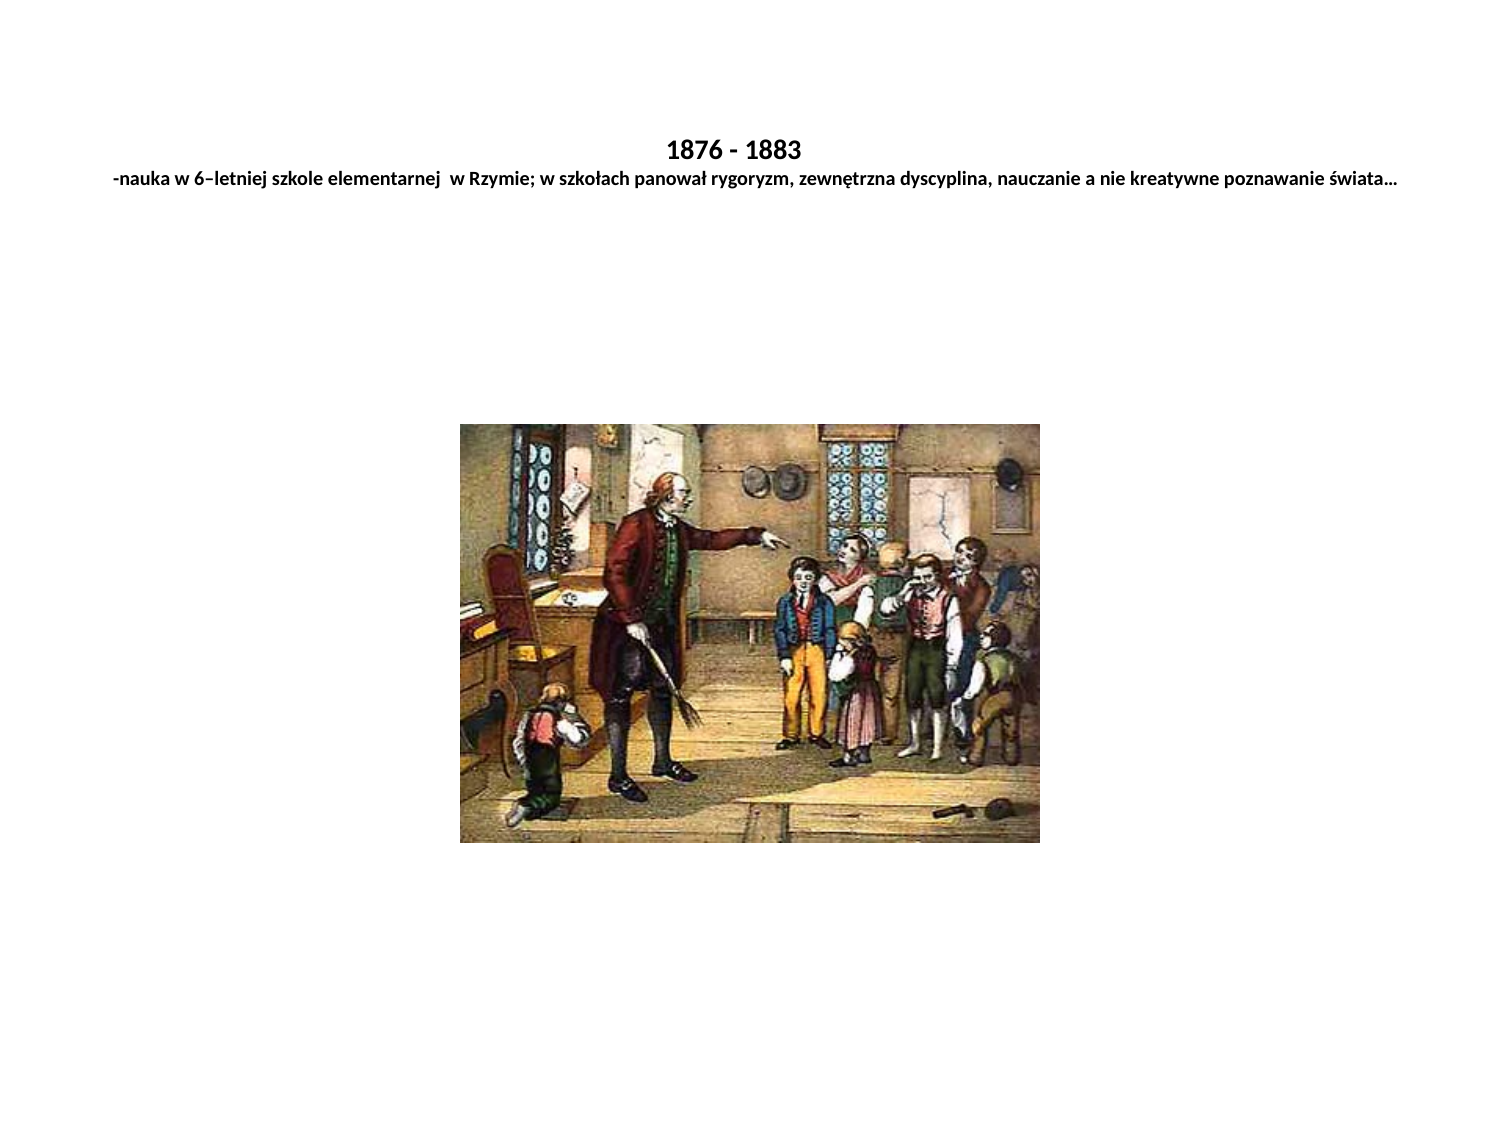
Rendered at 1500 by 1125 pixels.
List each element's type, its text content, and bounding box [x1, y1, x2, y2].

title 1876 - 1883 -nauka w 6–letniej szkole elementarnej w Rzymie; w szkołach panował rygoryzm, zewnętrzna dyscyplina, nauczanie a nie kreatywne poznawanie świata… [74, 44, 1426, 233]
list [460, 423, 1040, 844]
